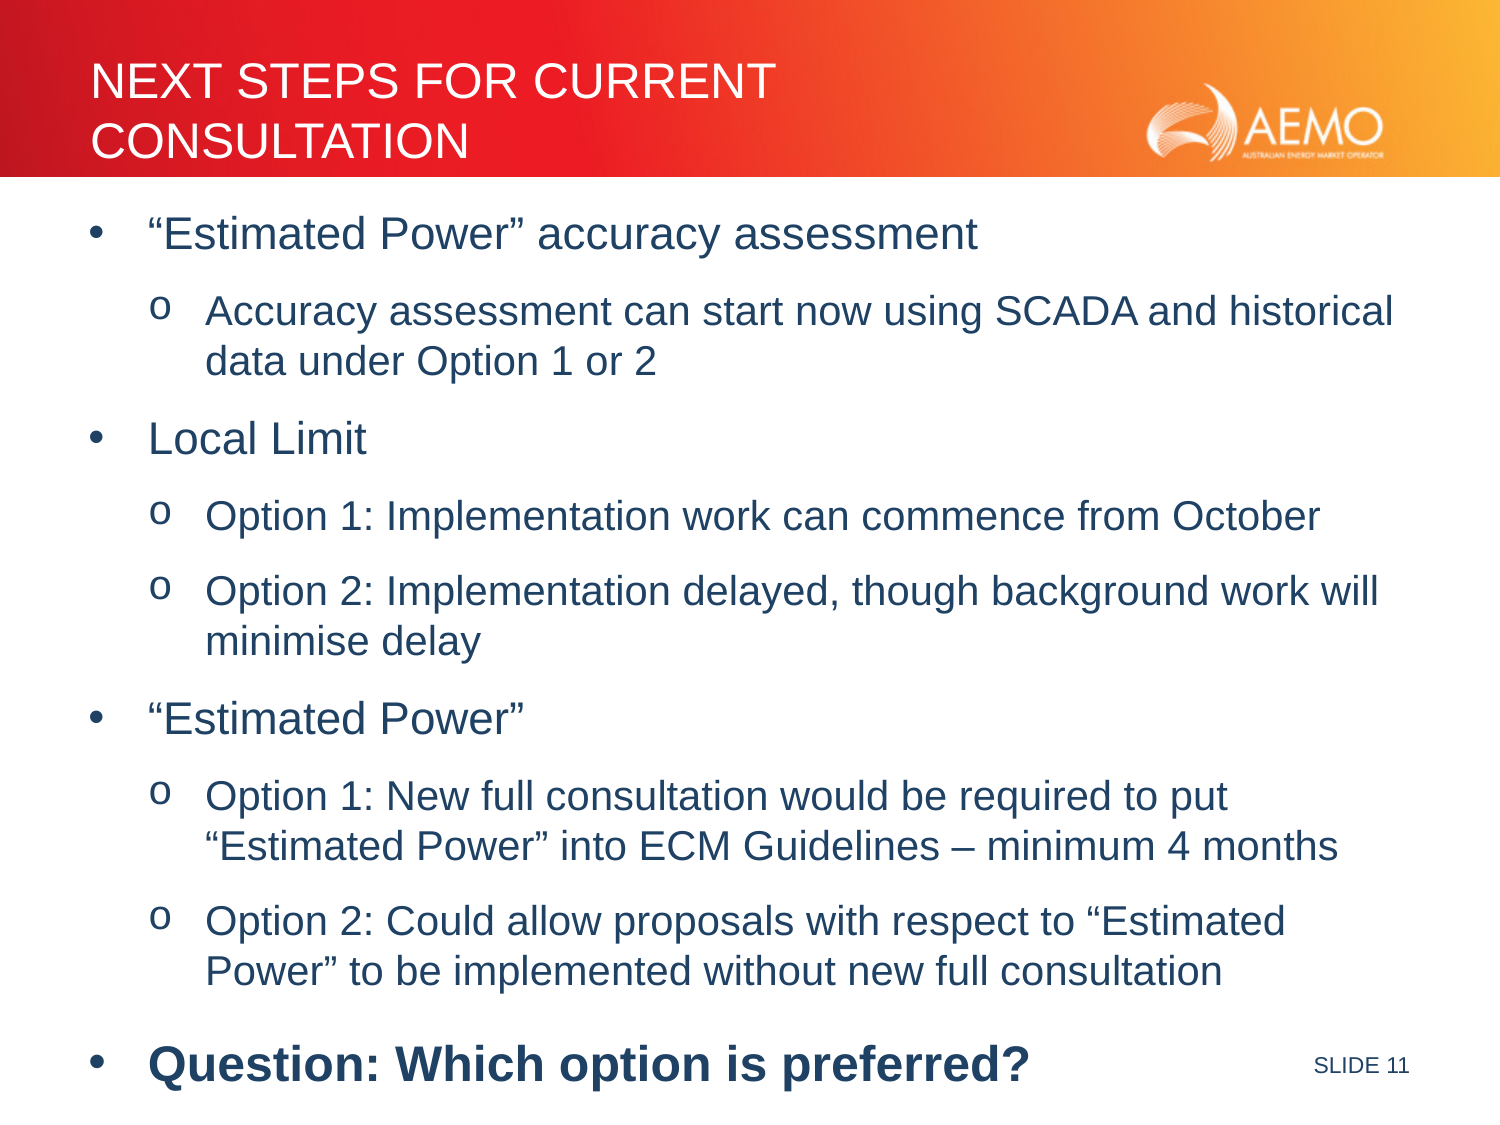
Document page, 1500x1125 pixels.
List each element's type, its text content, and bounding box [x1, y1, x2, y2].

picture [0, 0, 1500, 177]
list “Estimated Power” accuracy assessment Accuracy assessment can start now using SCADA and historical data under Option 1 or 2 Local Limit Option 1: Implementation work can commence from October Option 2: Implementation delayed, though background work will minimise delay “Estimated Power” Option 1: New full consultation would be required to put “Estimated Power” into ECM Guidelines – minimum 4 months Option 2: Could allow proposals with respect to “Estimated Power” to be implemented without new full consultation Question: Which option is preferred? [73, 196, 1424, 1005]
title Next Steps for current consultation [75, 35, 1114, 176]
